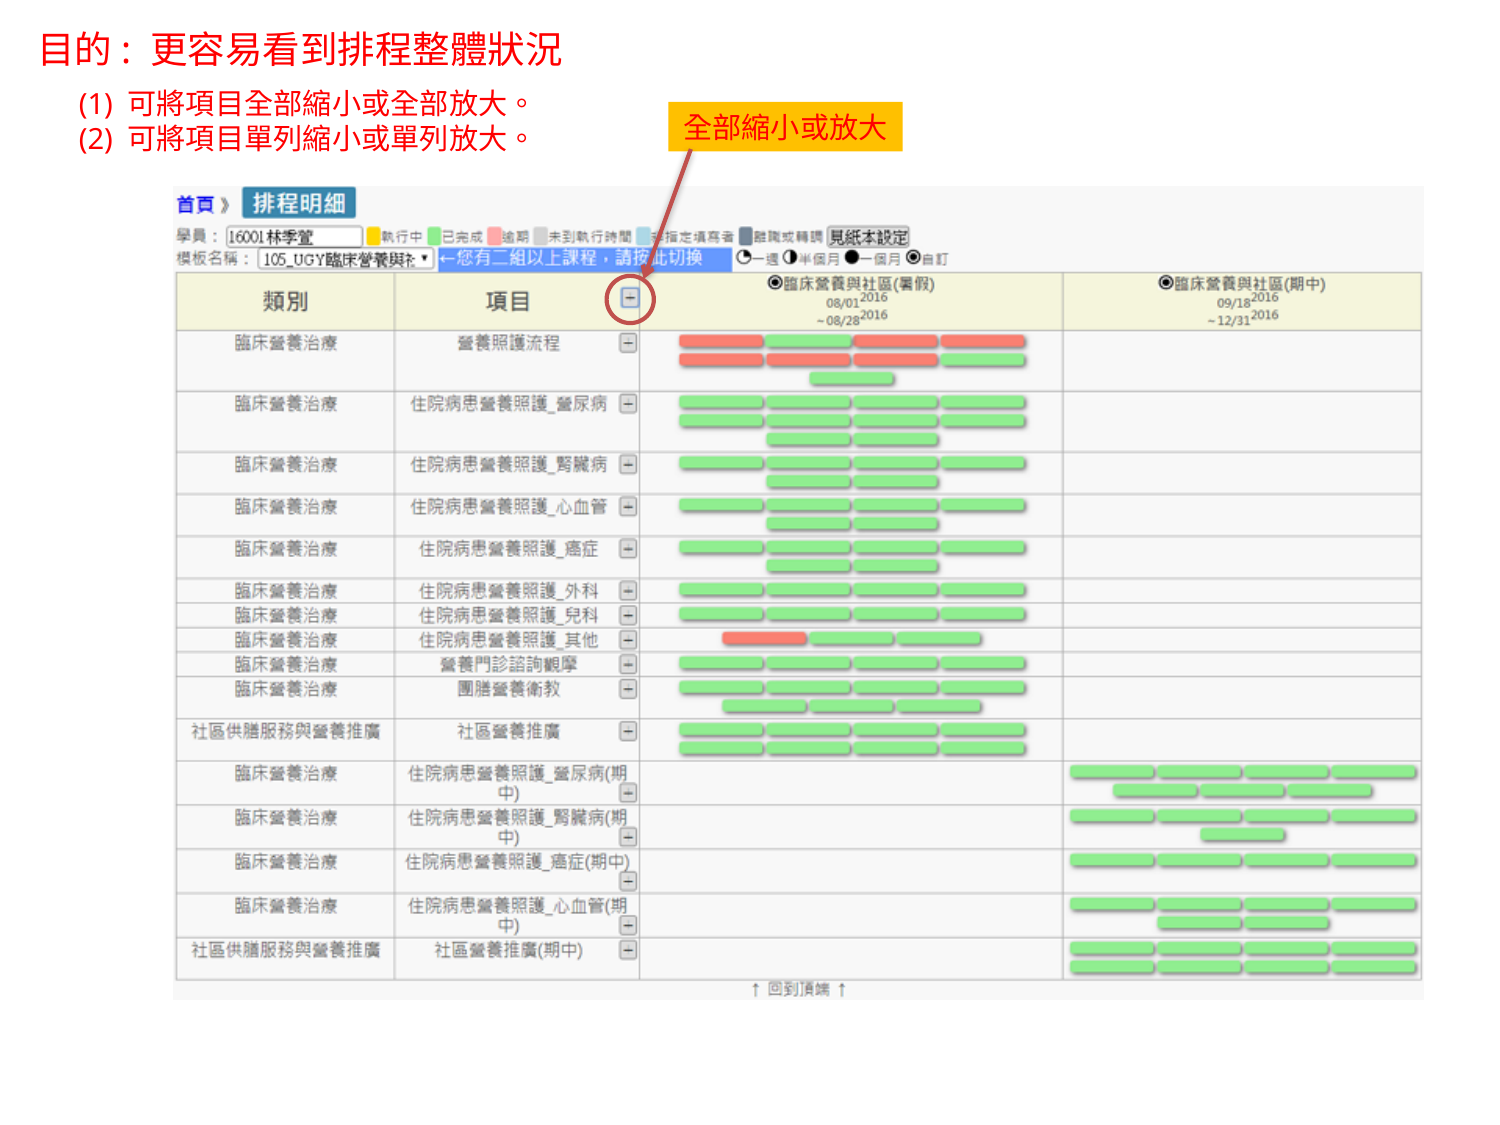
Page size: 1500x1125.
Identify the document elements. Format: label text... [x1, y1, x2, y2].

picture [173, 186, 1424, 1000]
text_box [643, 148, 692, 280]
text_box 全部縮小或放大 [668, 101, 903, 152]
text_box 目的: 更容易看到排程整體狀況 [22, 19, 578, 79]
text_box (1) 可將項目全部縮小或全部放大。 (2) 可將項目單列縮小或單列放大。 [64, 79, 552, 163]
